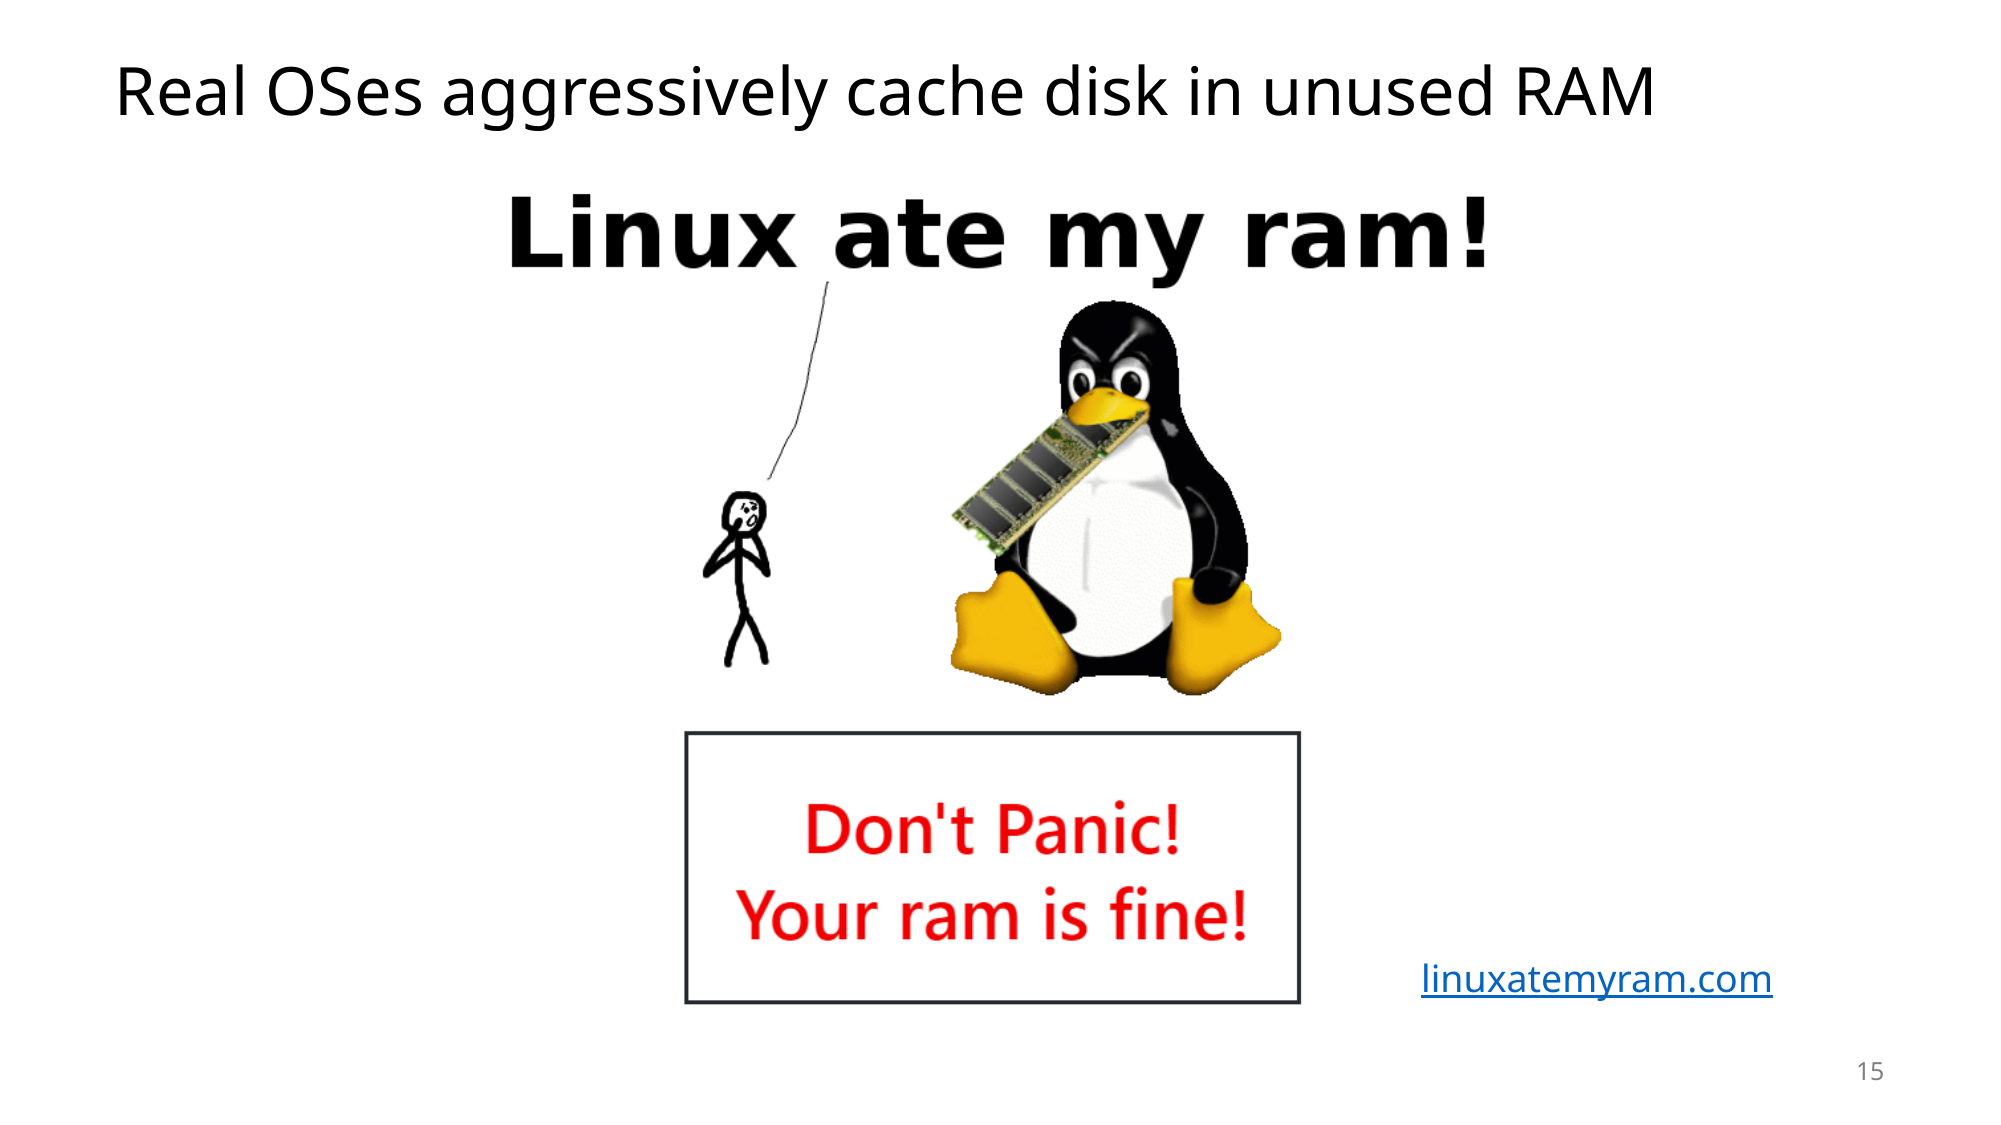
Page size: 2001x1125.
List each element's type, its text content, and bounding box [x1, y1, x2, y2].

slide_number 15 [1749, 1042, 1900, 1103]
title Real OSes aggressively cache disk in unused RAM [99, 37, 1900, 150]
text_box linuxatemyram.com [1516, 947, 1861, 1014]
picture [483, 177, 1516, 1023]
